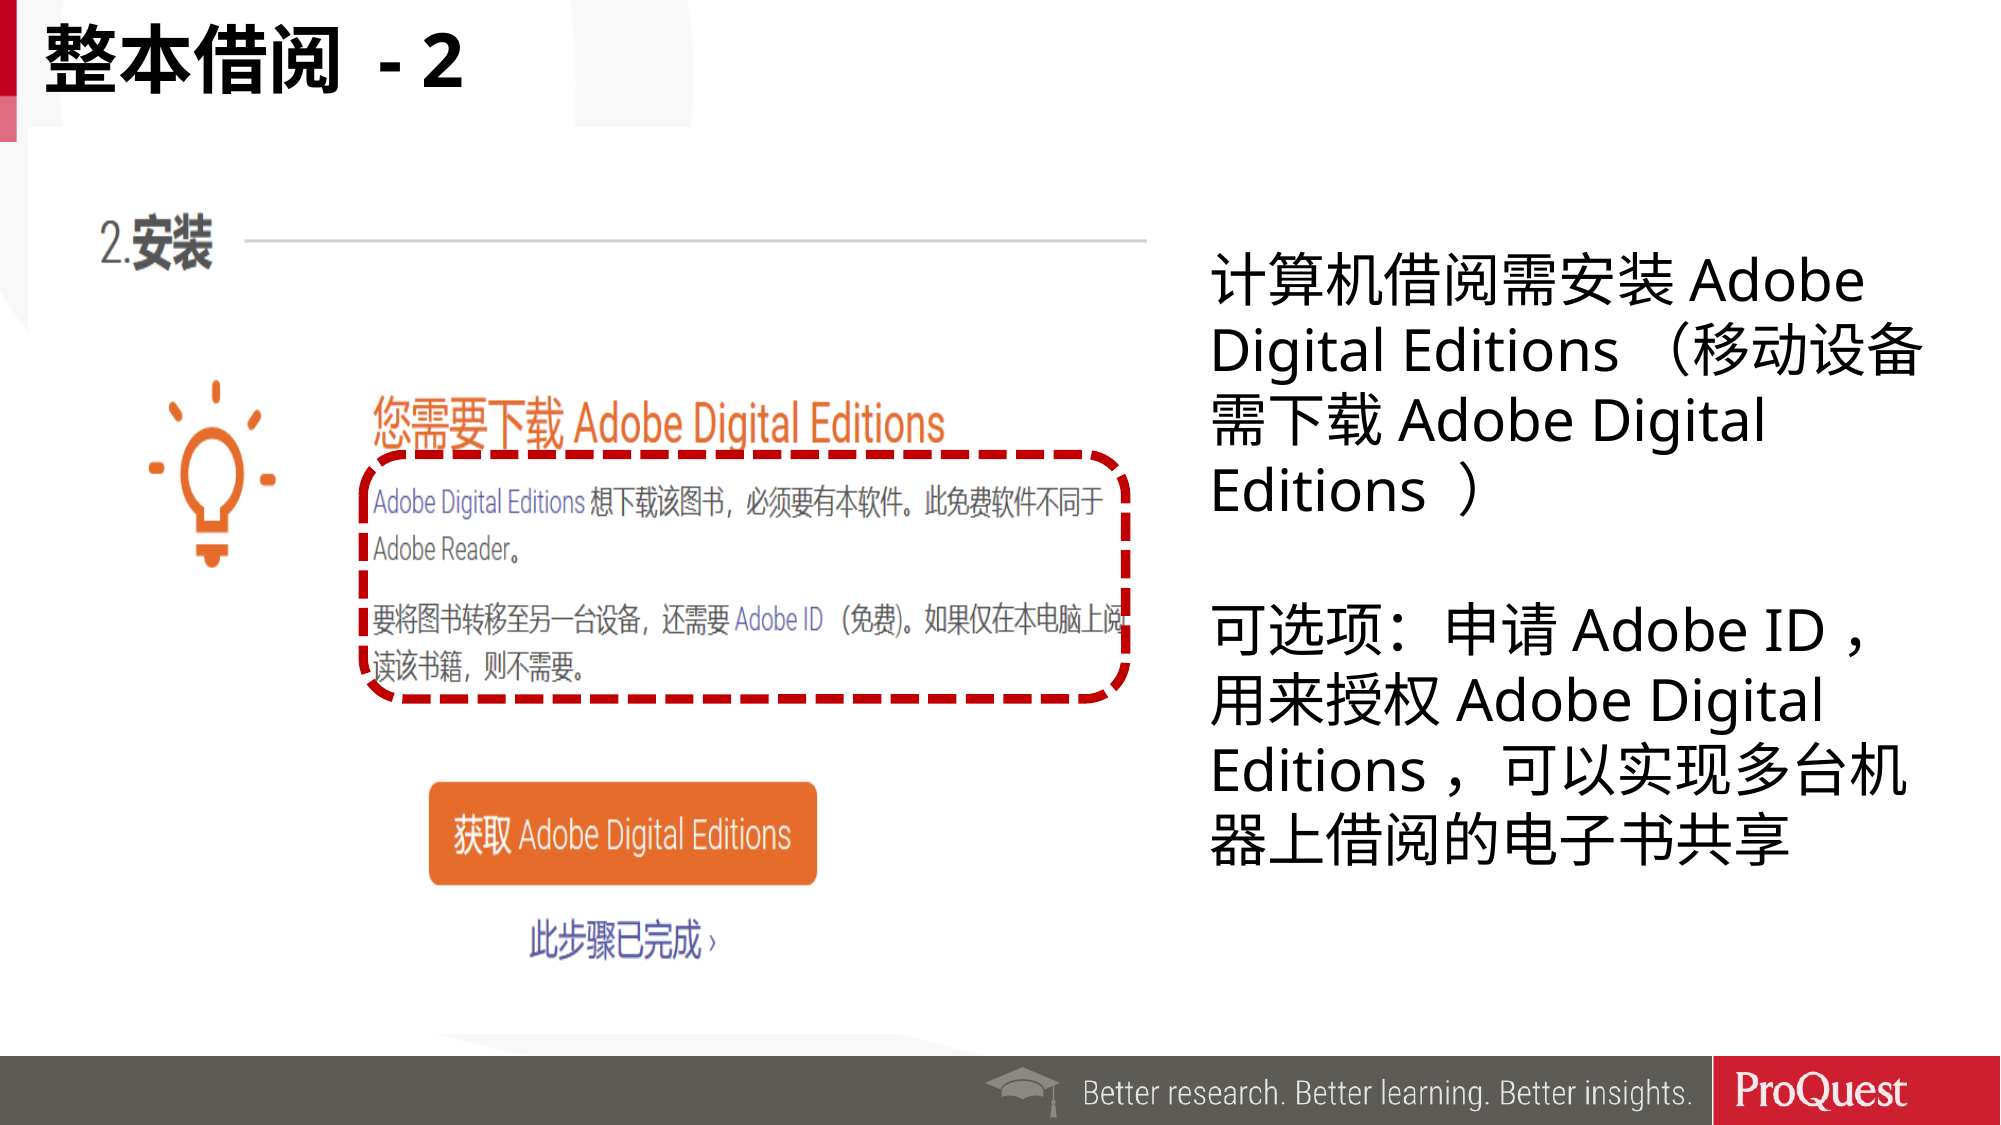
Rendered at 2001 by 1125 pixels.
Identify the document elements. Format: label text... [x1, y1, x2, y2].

text_box 计算机借阅需安装Adobe Digital Editions（移动设备需下载Adobe Digital Editions ） 可选项：申请Adobe ID，用来授权Adobe Digital Editions，可以实现多台机器上借阅的电子书共享 [1216, 235, 1972, 881]
title 整本借阅 - 2 [28, 15, 1829, 128]
picture [0, 0, 2001, 1125]
